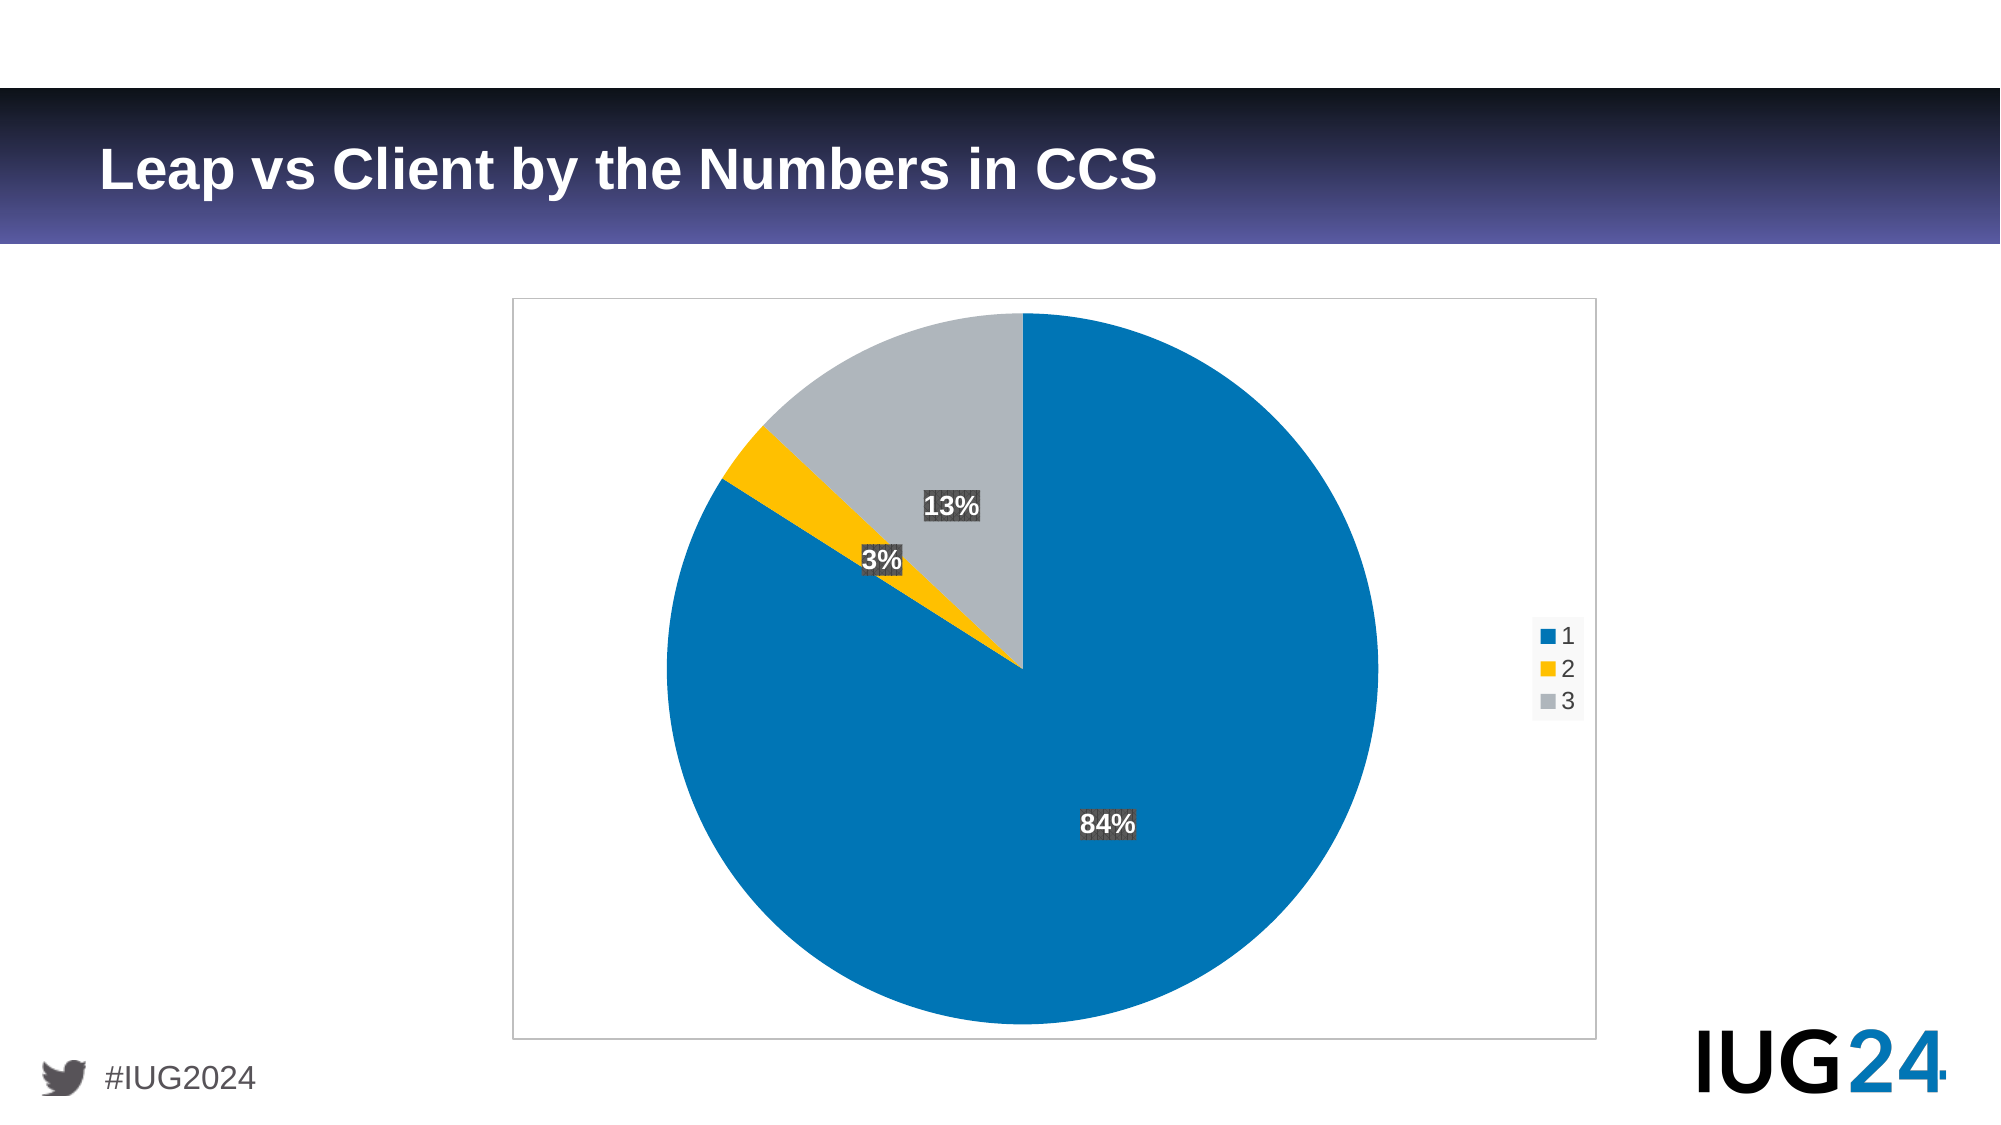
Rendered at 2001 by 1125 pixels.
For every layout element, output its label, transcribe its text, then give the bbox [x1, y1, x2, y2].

title Leap vs Client by the Numbers in CCS [84, 110, 1903, 232]
picture [1691, 1022, 1957, 1107]
chart [511, 297, 1598, 1041]
